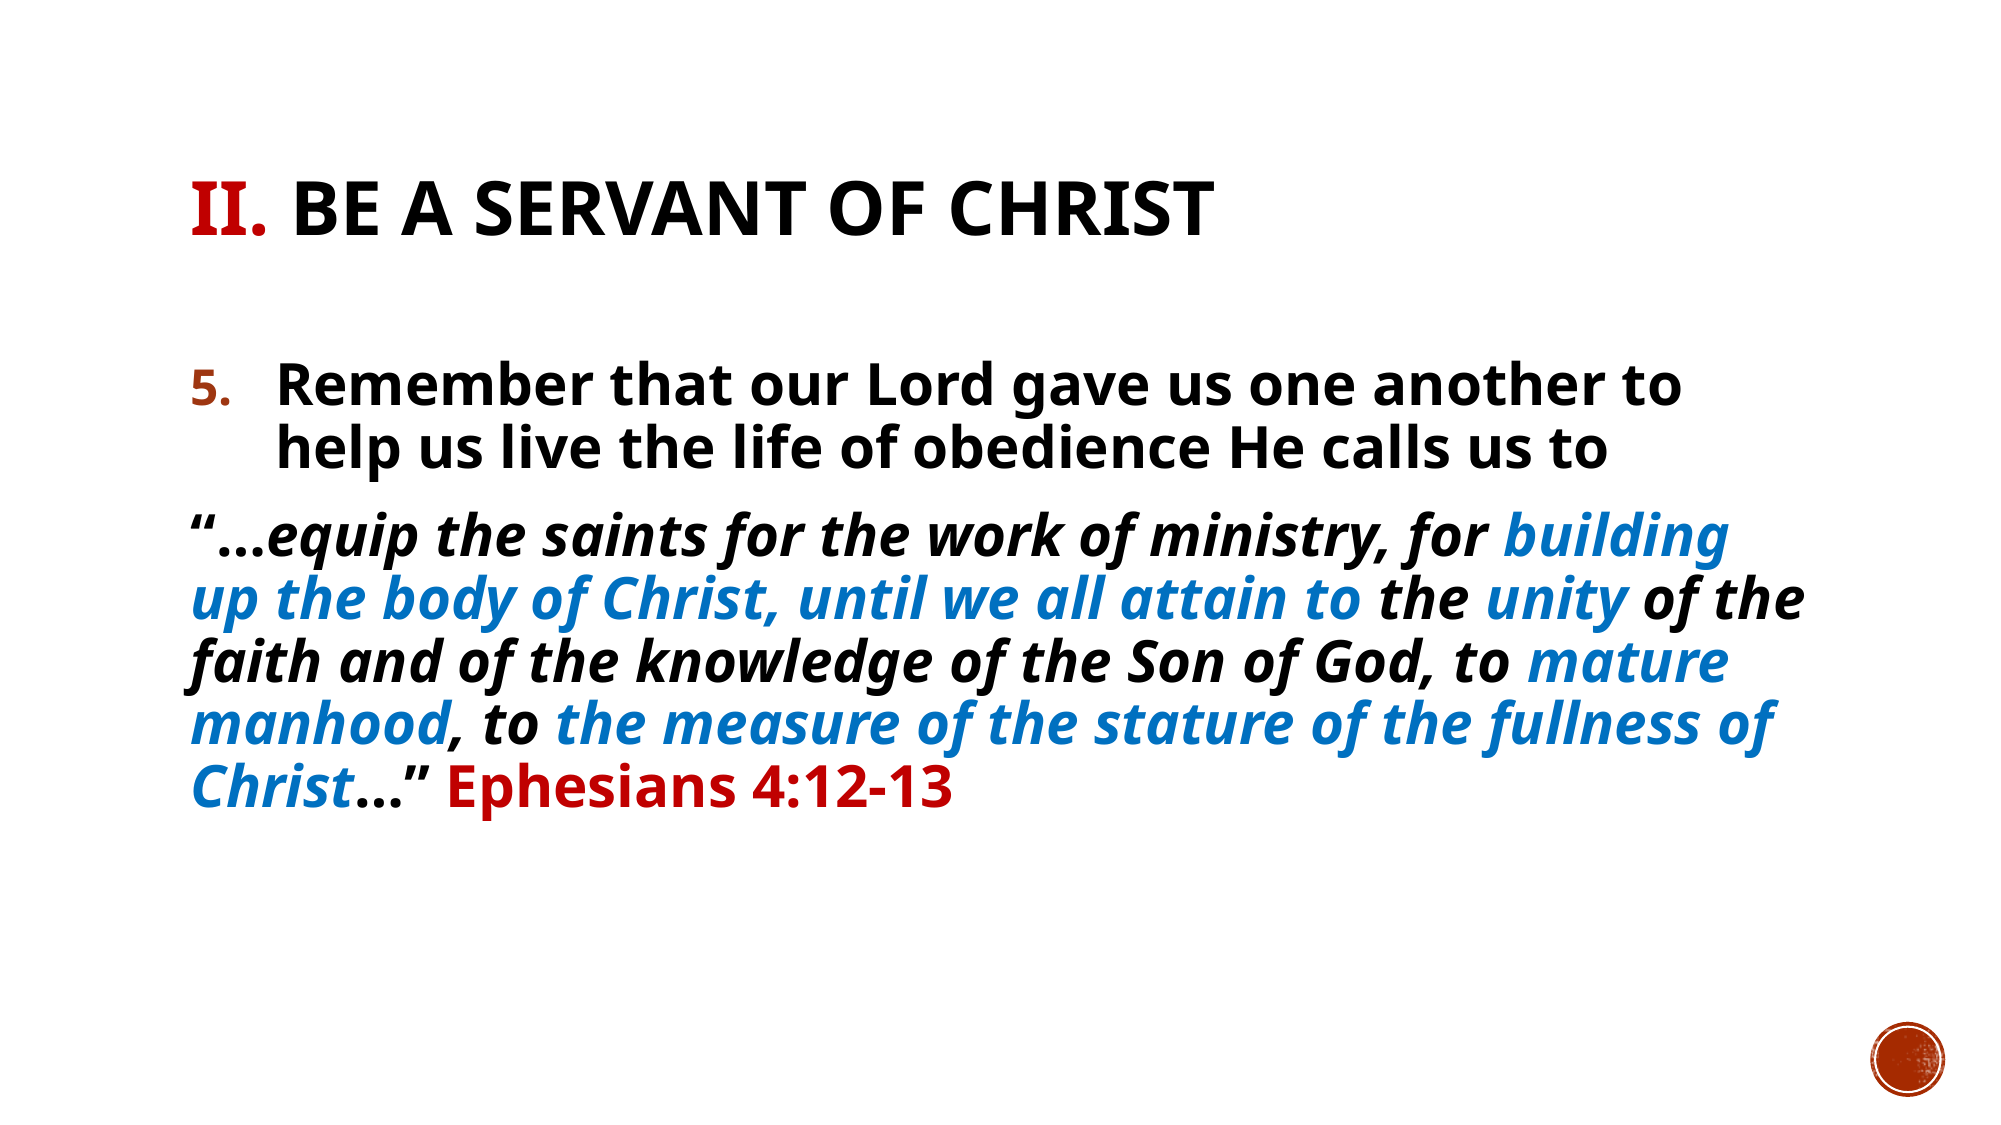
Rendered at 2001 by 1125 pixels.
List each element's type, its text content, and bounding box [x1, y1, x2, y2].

title II. Be a servant of Christ [175, 79, 1842, 344]
list Remember that our Lord gave us one another to help us live the life of obedience He calls us to “…equip the saints for the work of ministry, for building up the body of Christ, until we all attain to the unity of the faith and of the knowledge of the Son of God, to mature manhood, to the measure of the stature of the fullness of Christ…” Ephesians 4:12-13 [175, 348, 1826, 1109]
